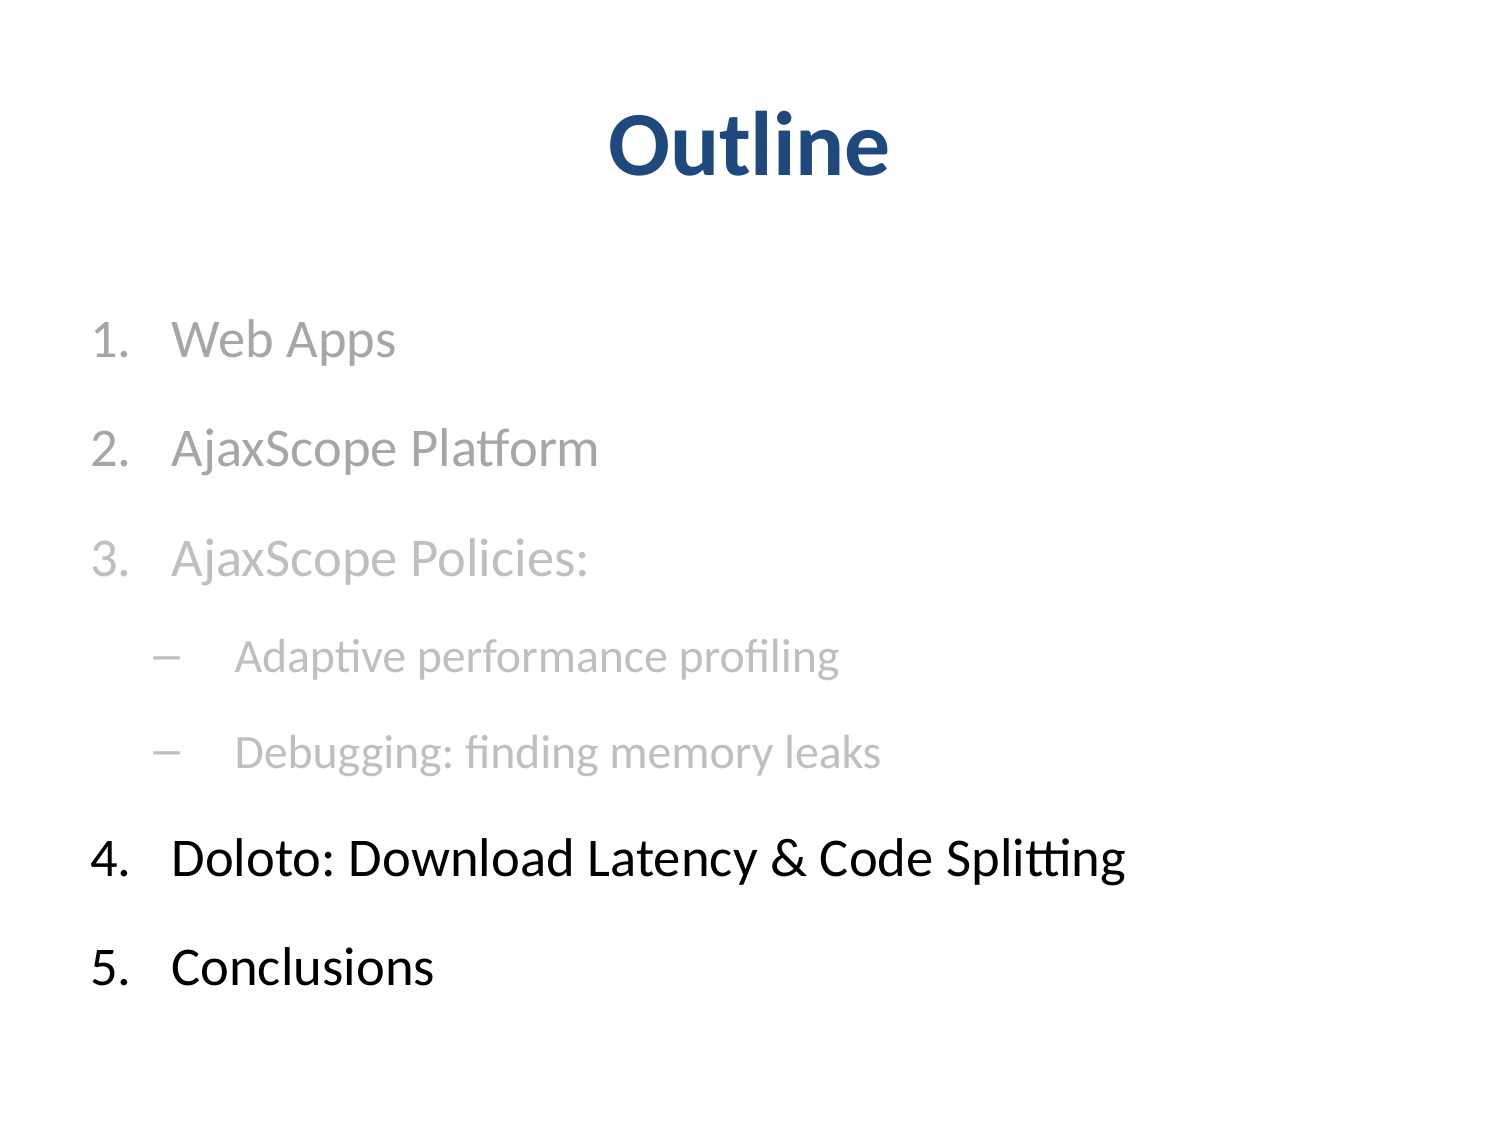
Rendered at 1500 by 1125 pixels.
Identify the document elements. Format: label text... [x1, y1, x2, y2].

list Web Apps AjaxScope Platform AjaxScope Policies: Adaptive performance profiling Debugging: finding memory leaks Doloto: Download Latency & Code Splitting Conclusions [75, 262, 1425, 1005]
title Outline [75, 45, 1425, 233]
